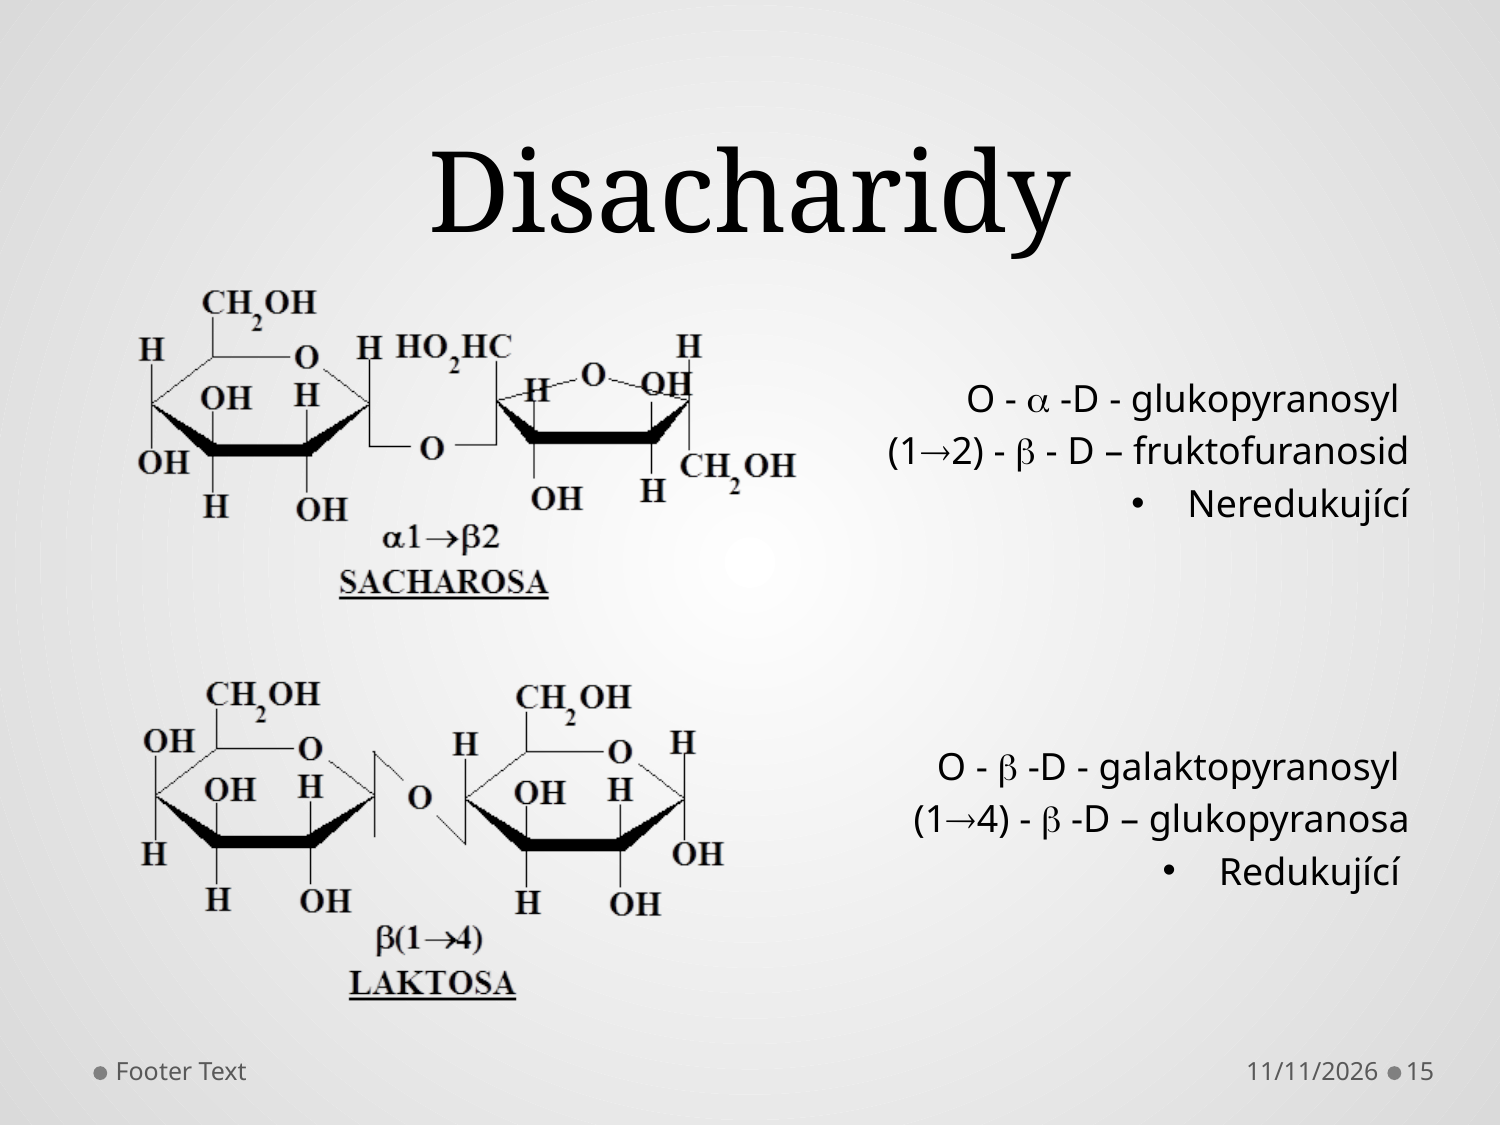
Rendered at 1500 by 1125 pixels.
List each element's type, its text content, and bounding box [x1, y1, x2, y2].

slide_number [1043, 1042, 1386, 1103]
picture [123, 278, 803, 603]
footer Footer Text [108, 1042, 576, 1103]
title Disacharidy [75, 0, 1425, 262]
slide_number 15 [1401, 1042, 1494, 1103]
picture [126, 668, 734, 1004]
list O -  -D - glukopyranosyl (12) -  - D – fruktofuranosid Neredukující O -  -D - galaktopyranosyl (14) -  -D – glukopyranosa Redukující [75, 262, 1425, 1005]
